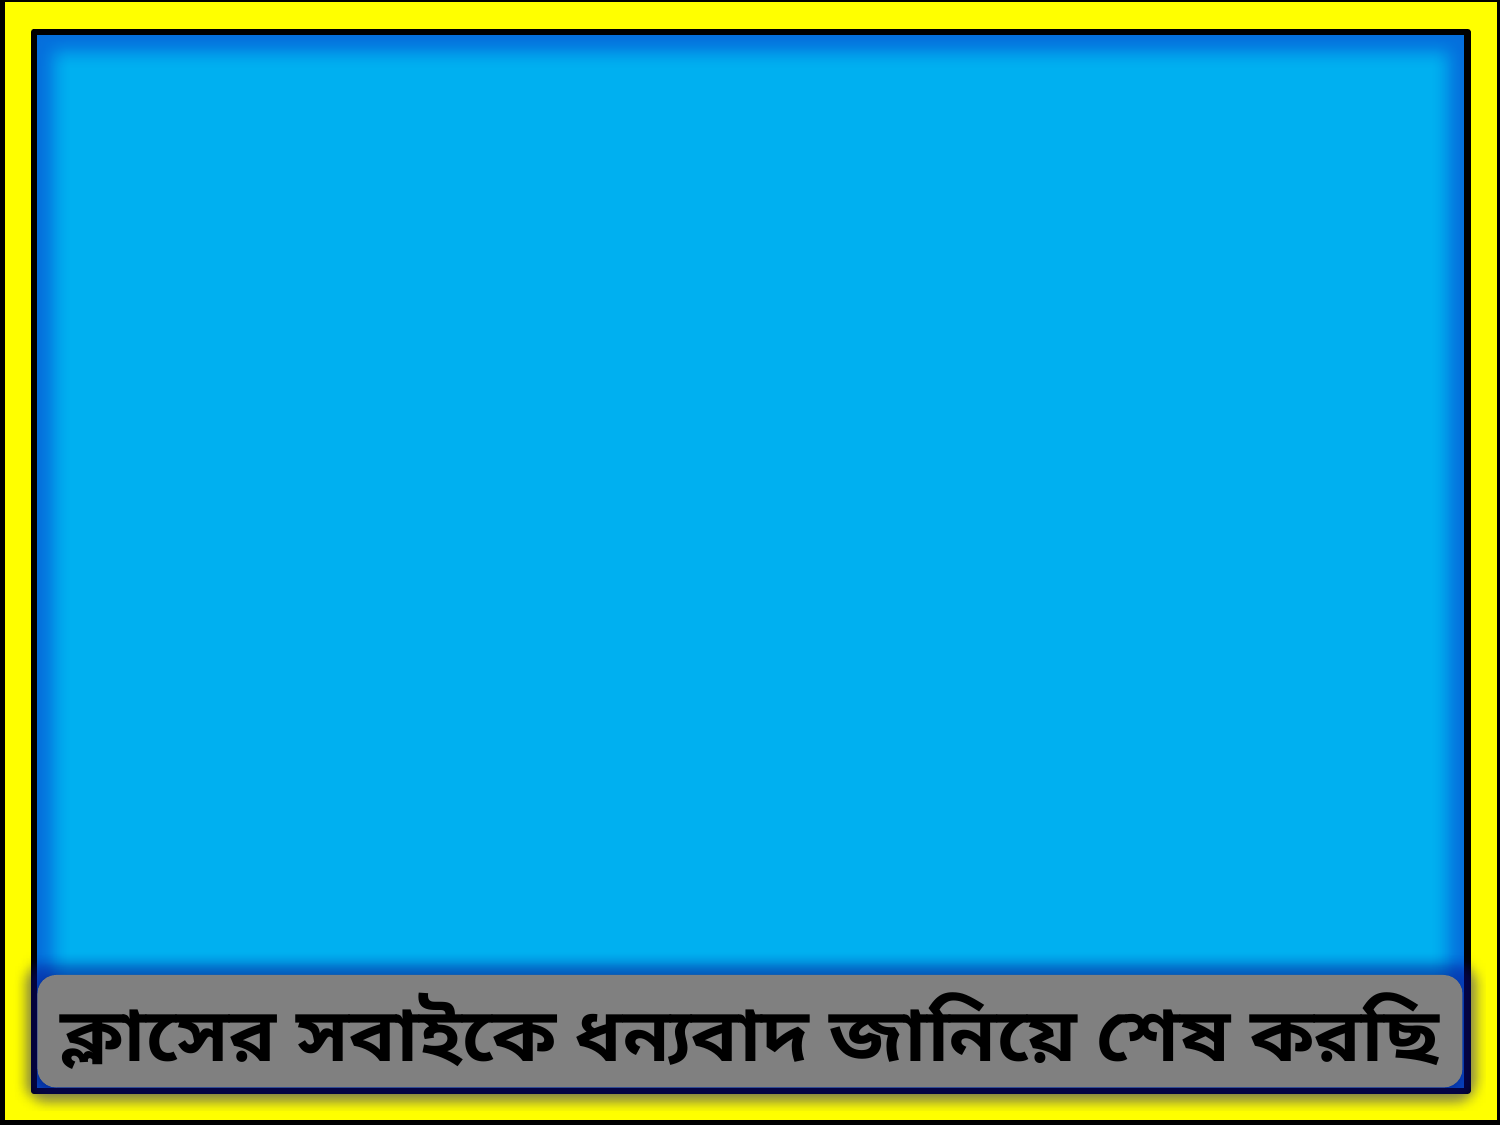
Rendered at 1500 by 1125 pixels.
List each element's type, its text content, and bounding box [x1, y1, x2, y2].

text_box ক্লাসের সবাইকে ধন্যবাদ জানিয়ে শেষ করছি [36, 984, 1464, 1089]
text_box [0, 0, 1500, 1125]
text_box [24, 24, 1476, 976]
